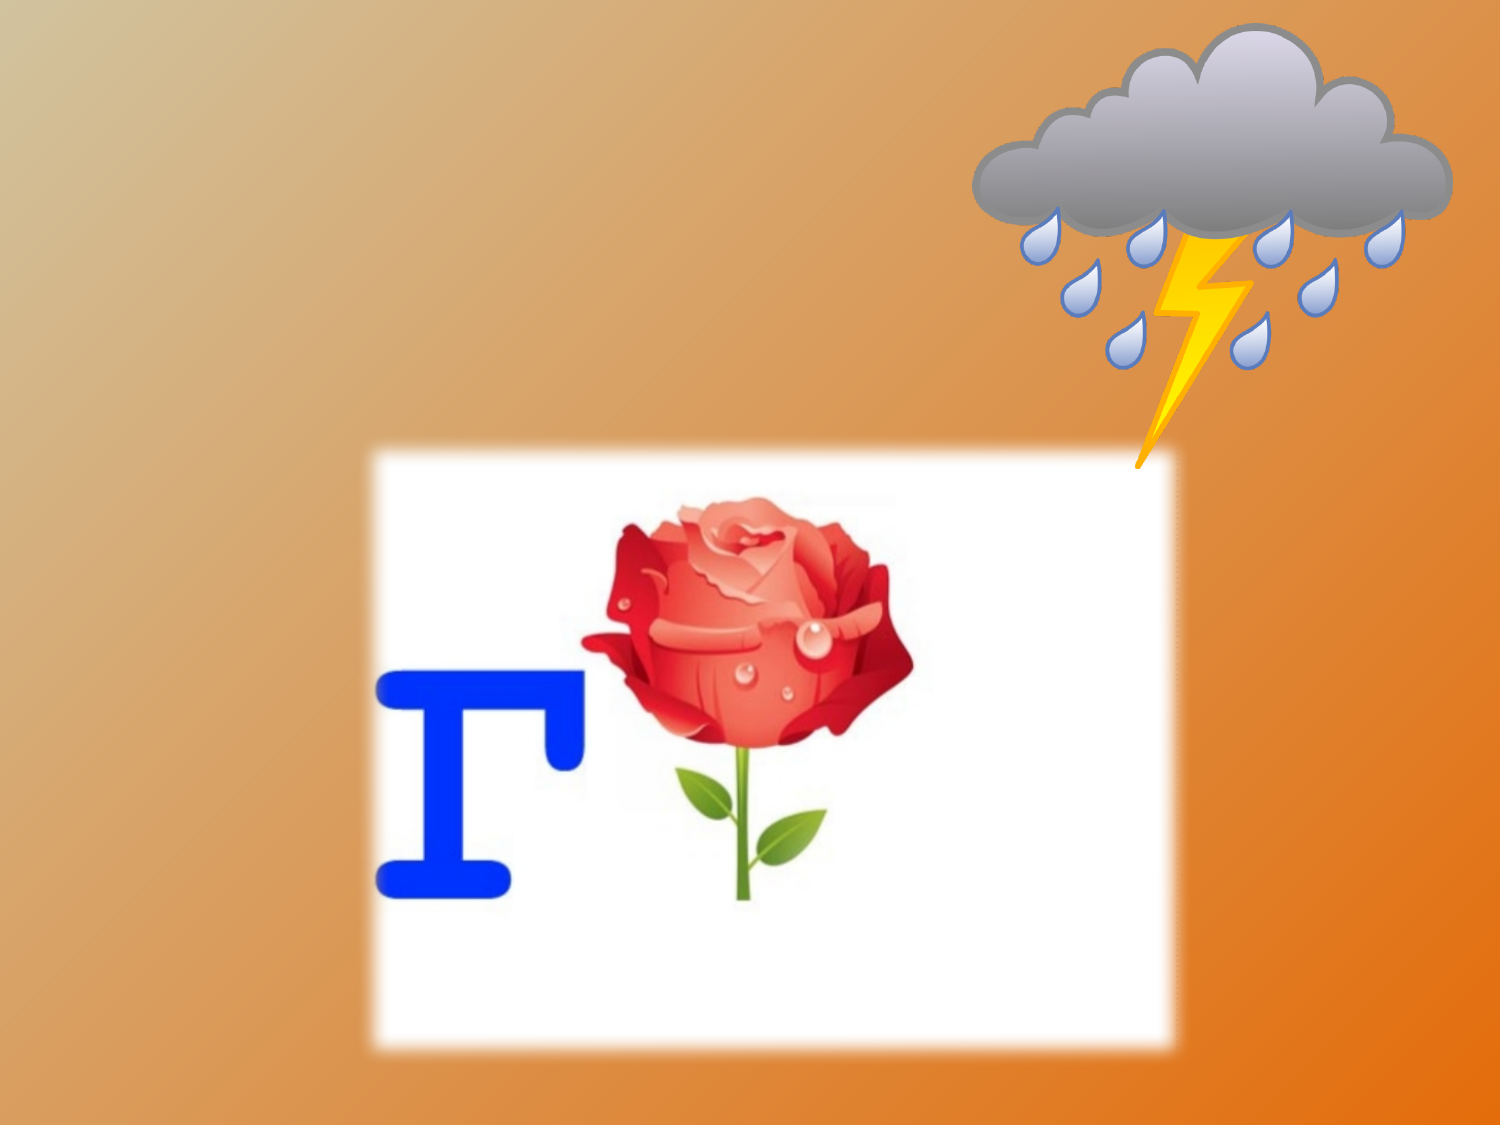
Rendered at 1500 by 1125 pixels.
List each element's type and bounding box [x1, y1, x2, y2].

picture [355, 23, 1453, 1067]
